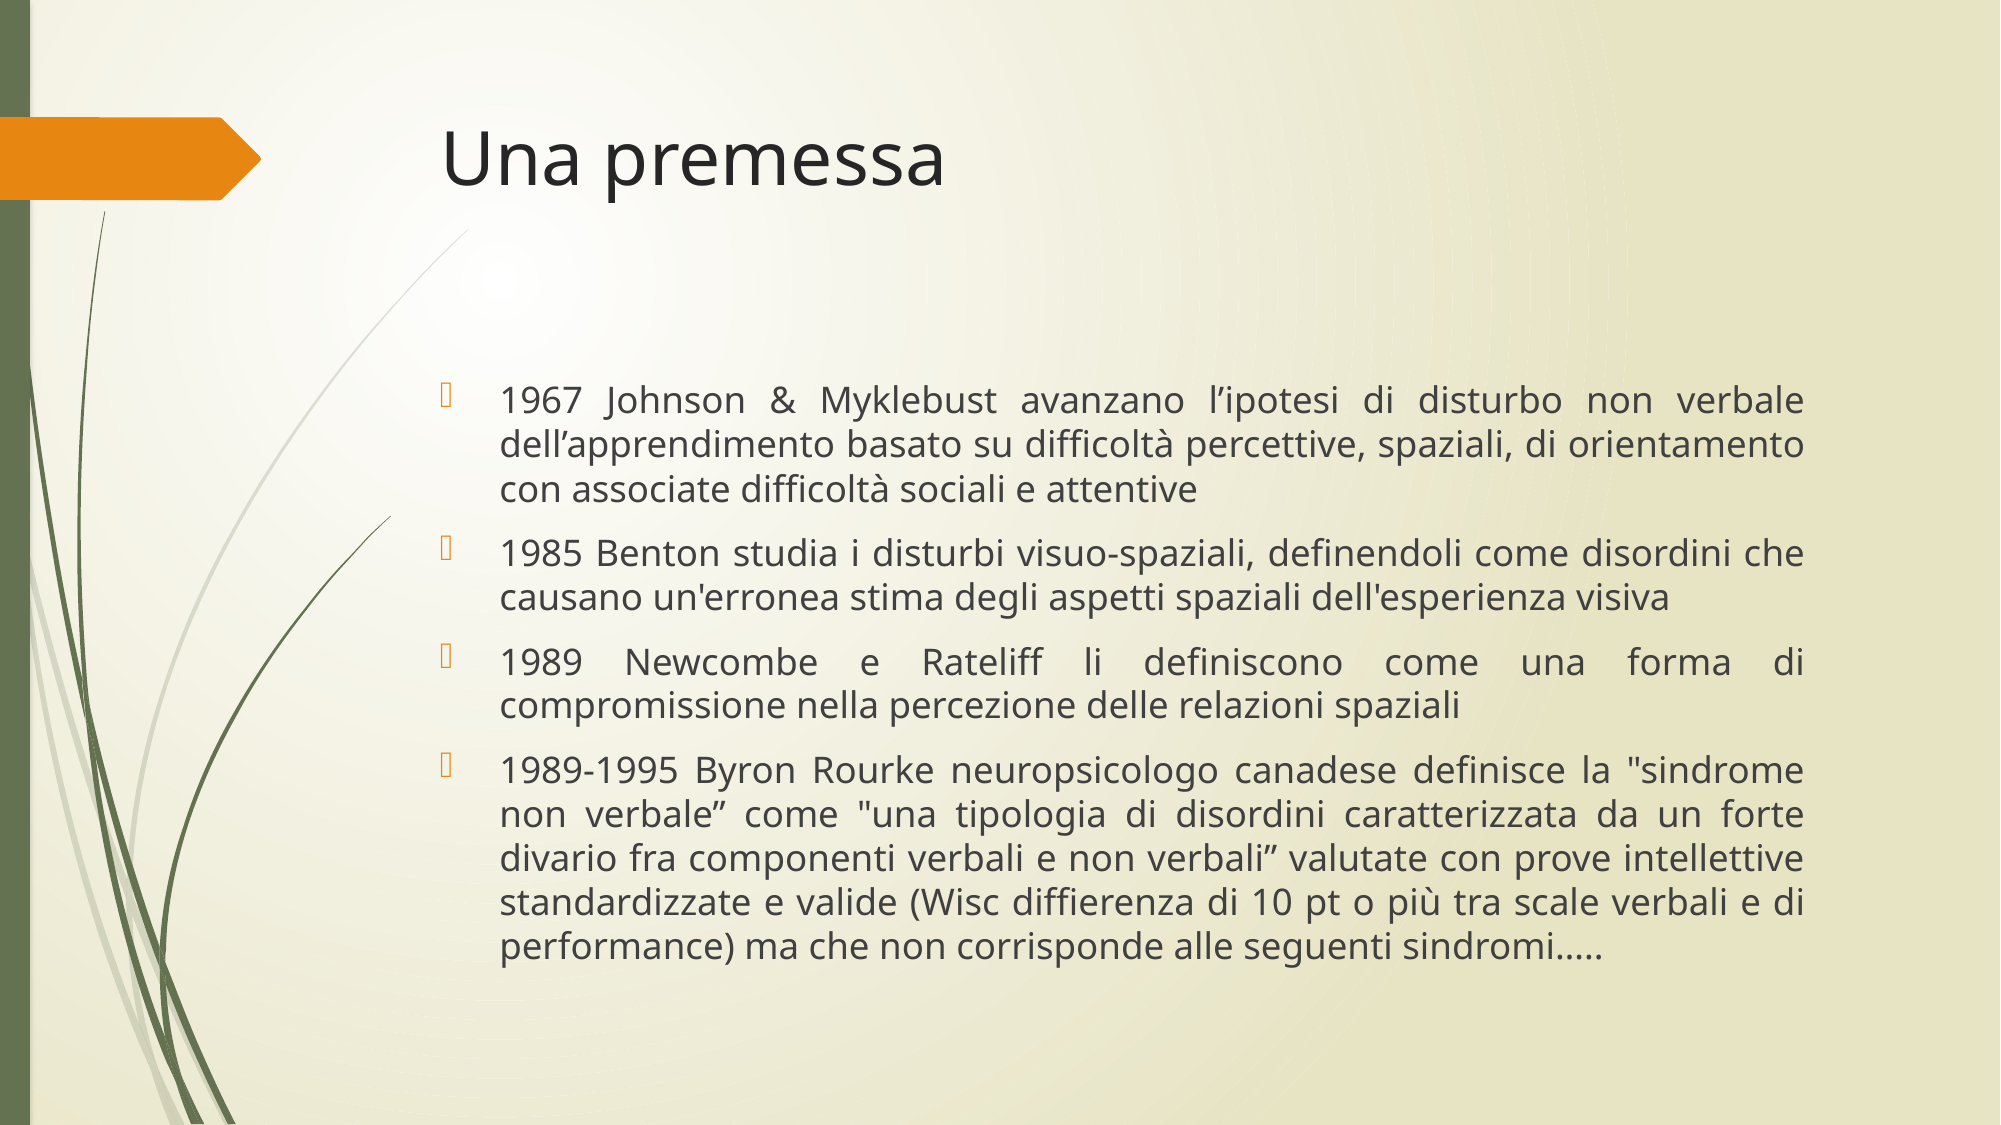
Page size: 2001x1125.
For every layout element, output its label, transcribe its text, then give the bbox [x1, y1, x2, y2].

title Una premessa [425, 102, 1888, 313]
list 1967 Johnson & Myklebust avanzano l’ipotesi di disturbo non verbale dell’apprendimento basato su difficoltà percettive, spaziali, di orientamento con associate difficoltà sociali e attentive 1985 Benton studia i disturbi visuo-spaziali, definendoli come disordini che causano un'erronea stima degli aspetti spaziali dell'esperienza visiva 1989 Newcombe e Rateliff li definiscono come una forma di compromissione nella percezione delle relazioni spaziali 1989-1995 Byron Rourke neuropsicologo canadese definisce la "sindrome non verbale” come "una tipologia di disordini caratterizzata da un forte divario fra componenti verbali e non verbali” valutate con prove intellettive standardizzate e valide (Wisc diffierenza di 10 pt o più tra scale verbali e di performance) ma che non corrisponde alle seguenti sindromi….. [424, 369, 1822, 1012]
